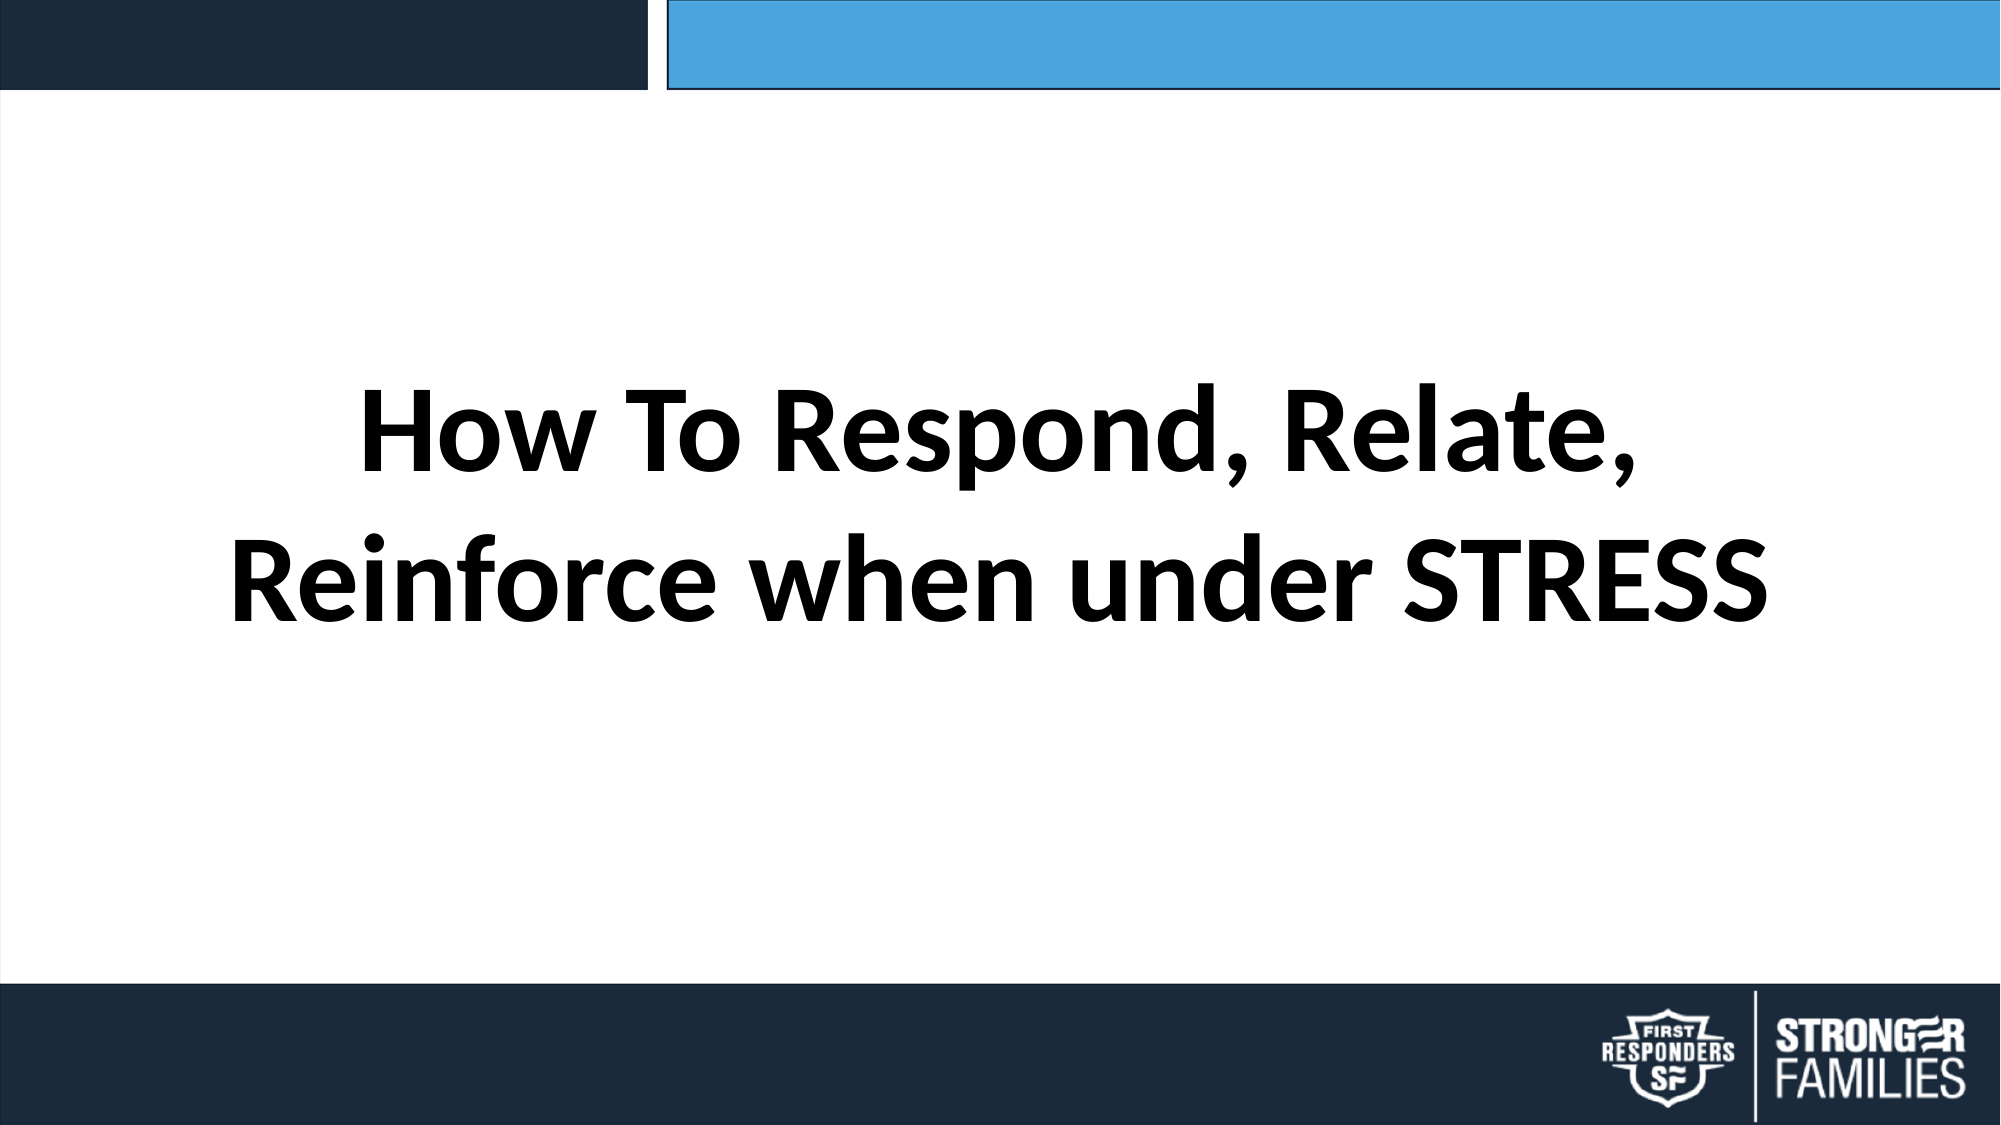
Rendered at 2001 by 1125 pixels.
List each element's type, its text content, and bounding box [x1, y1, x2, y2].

picture [0, 0, 2001, 1125]
text_box How To Respond, Relate, Reinforce when under STRESS [163, 338, 1836, 654]
